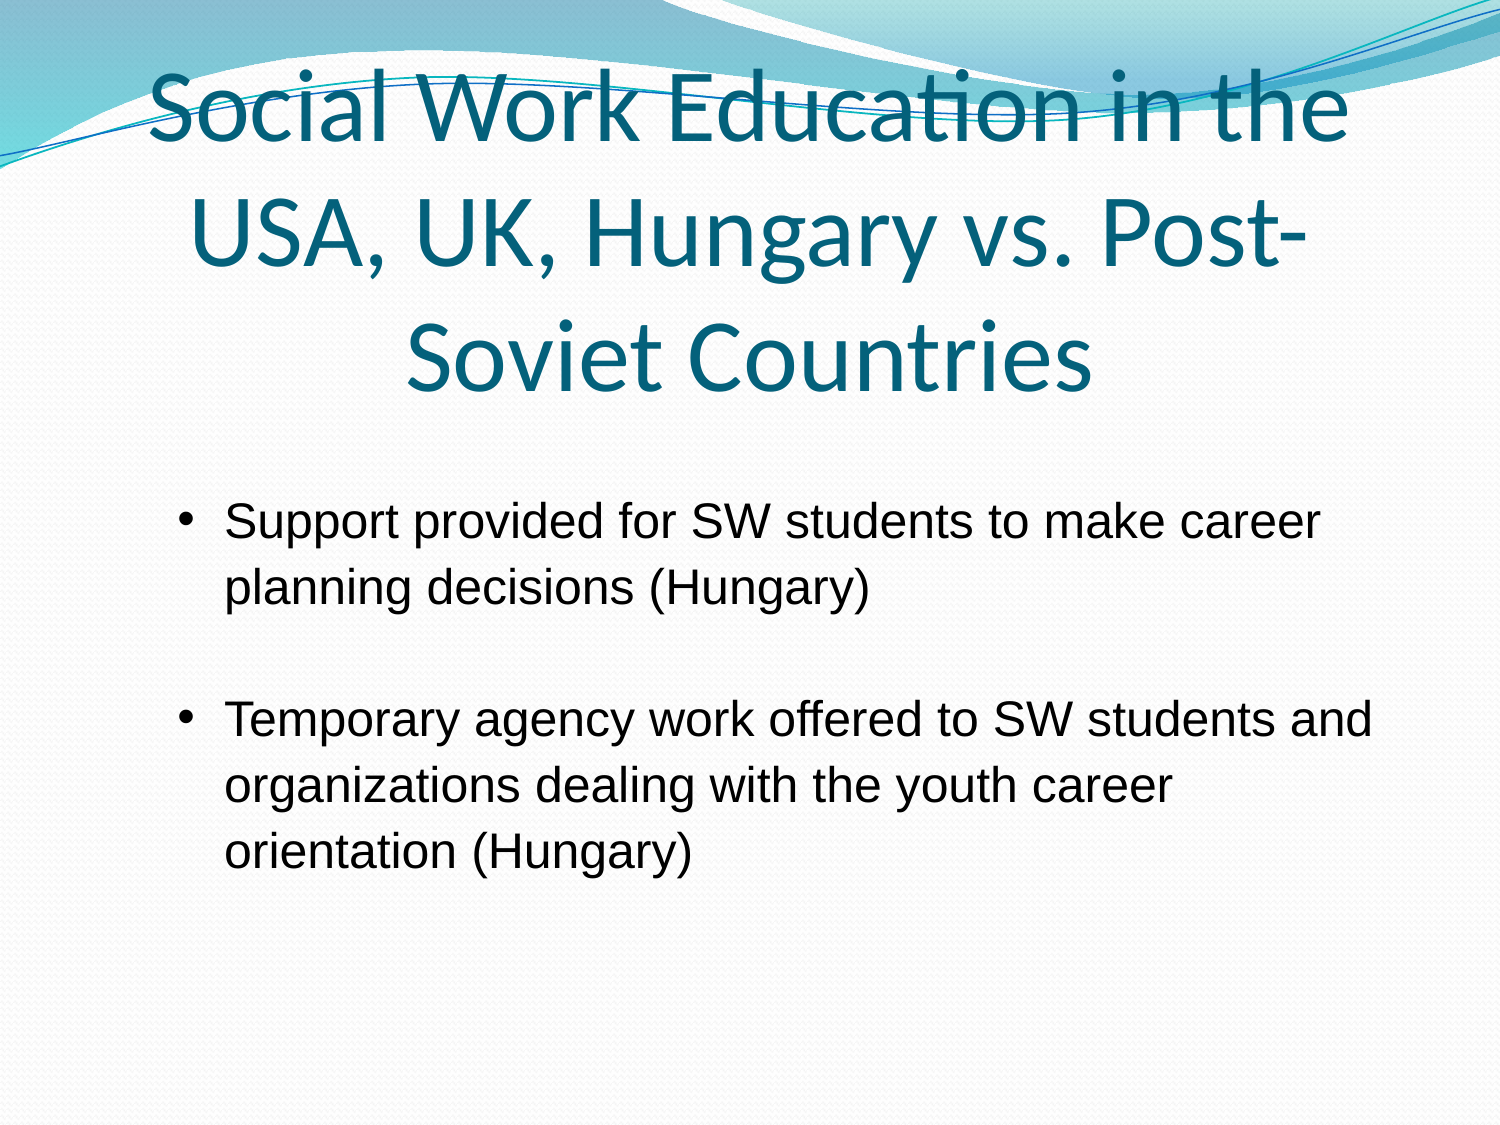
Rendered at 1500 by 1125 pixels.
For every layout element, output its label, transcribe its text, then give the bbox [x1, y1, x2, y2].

text_box Support provided for SW students to make career planning decisions (Hungary) Temporary agency work offered to SW students and organizations dealing with the youth career orientation (Hungary) [162, 474, 1400, 946]
title Social Work Education in the USA, UK, Hungary vs. Post-Soviet Countries [74, 137, 1426, 413]
